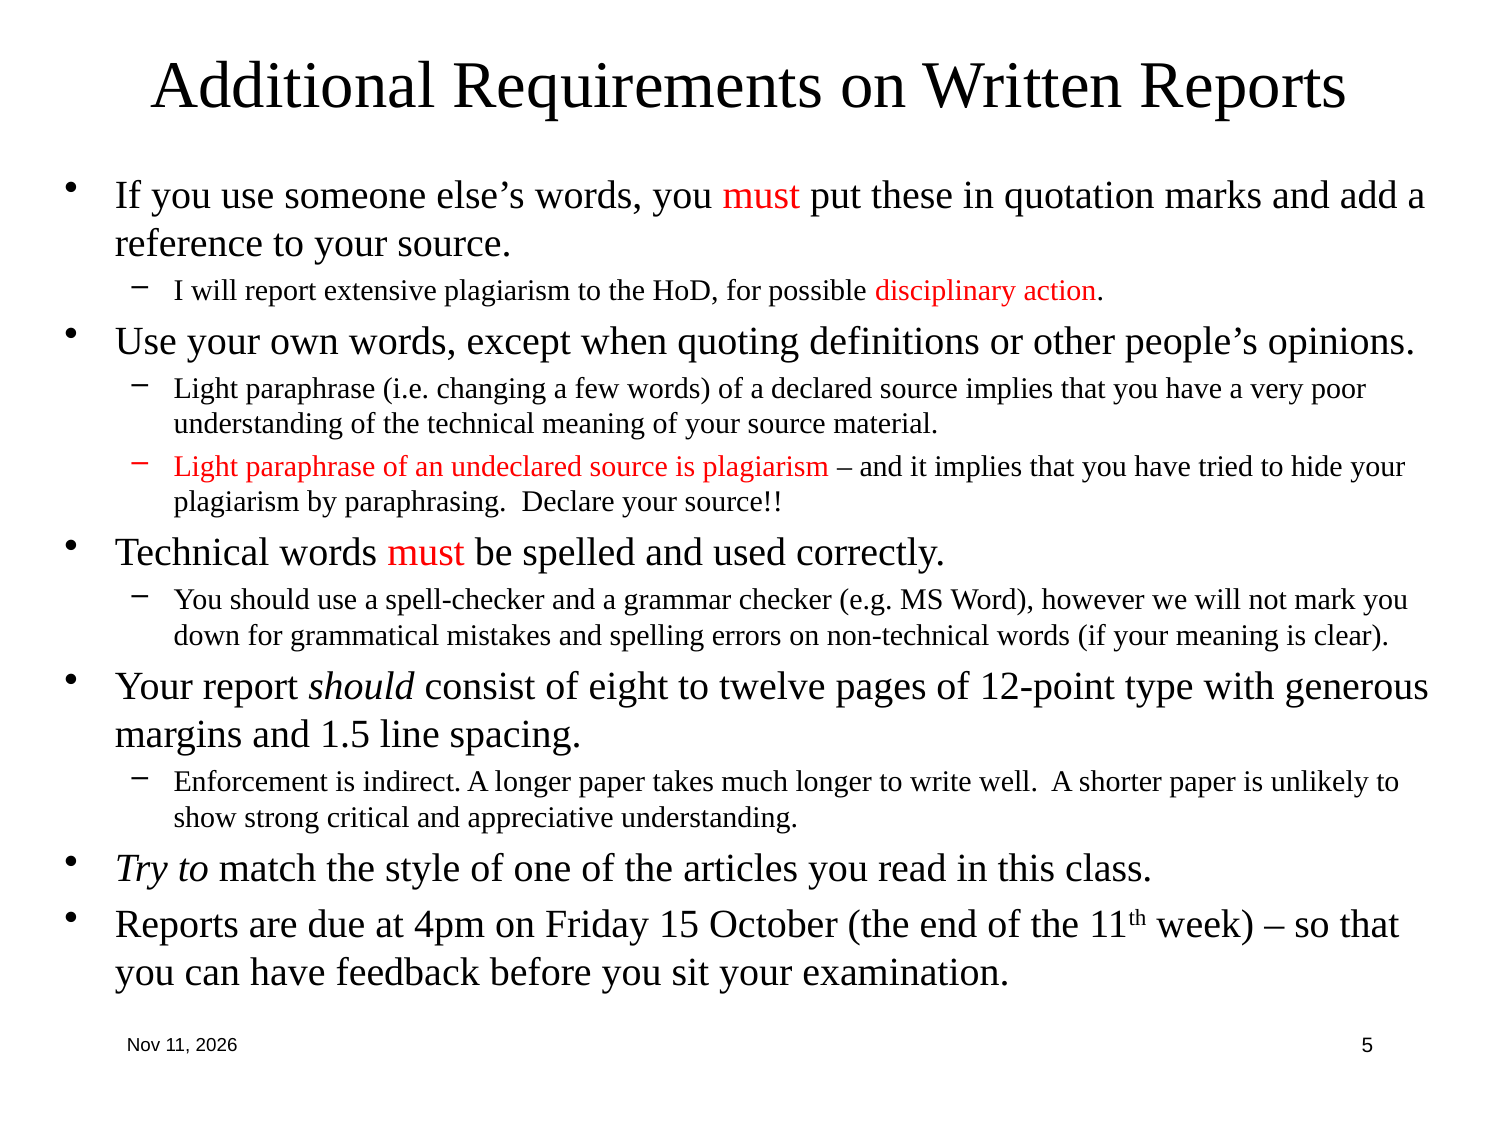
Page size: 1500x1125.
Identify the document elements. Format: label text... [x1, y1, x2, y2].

slide_number 20-Jul-15 [112, 1024, 426, 1101]
slide_number 5 [1074, 1047, 1388, 1101]
title Additional Requirements on Written Reports [112, 0, 1388, 161]
list If you use someone else’s words, you must put these in quotation marks and add a reference to your source. I will report extensive plagiarism to the HoD, for possible disciplinary action. Use your own words, except when quoting definitions or other people’s opinions. Light paraphrase (i.e. changing a few words) of a declared source implies that you have a very poor understanding of the technical meaning of your source material. Light paraphrase of an undeclared source is plagiarism – and it implies that you have tried to hide your plagiarism by paraphrasing. Declare your source!! Technical words must be spelled and used correctly. You should use a spell-checker and a grammar checker (e.g. MS Word), however we will not mark you down for grammatical mistakes and spelling errors on non-technical words (if your meaning is clear). Your report should consist of eight to twelve pages of 12-point type with generous margins and 1.5 line spacing. Enforcement is indirect. A longer paper takes much longer to write well. A shorter paper is unlikely to show strong critical and appreciative understanding. Try to match the style of one of the articles you read in this class. Reports are due at 4pm on Friday 15 October (the end of the 11th week) – so that you can have feedback before you sit your examination. [50, 161, 1459, 1047]
